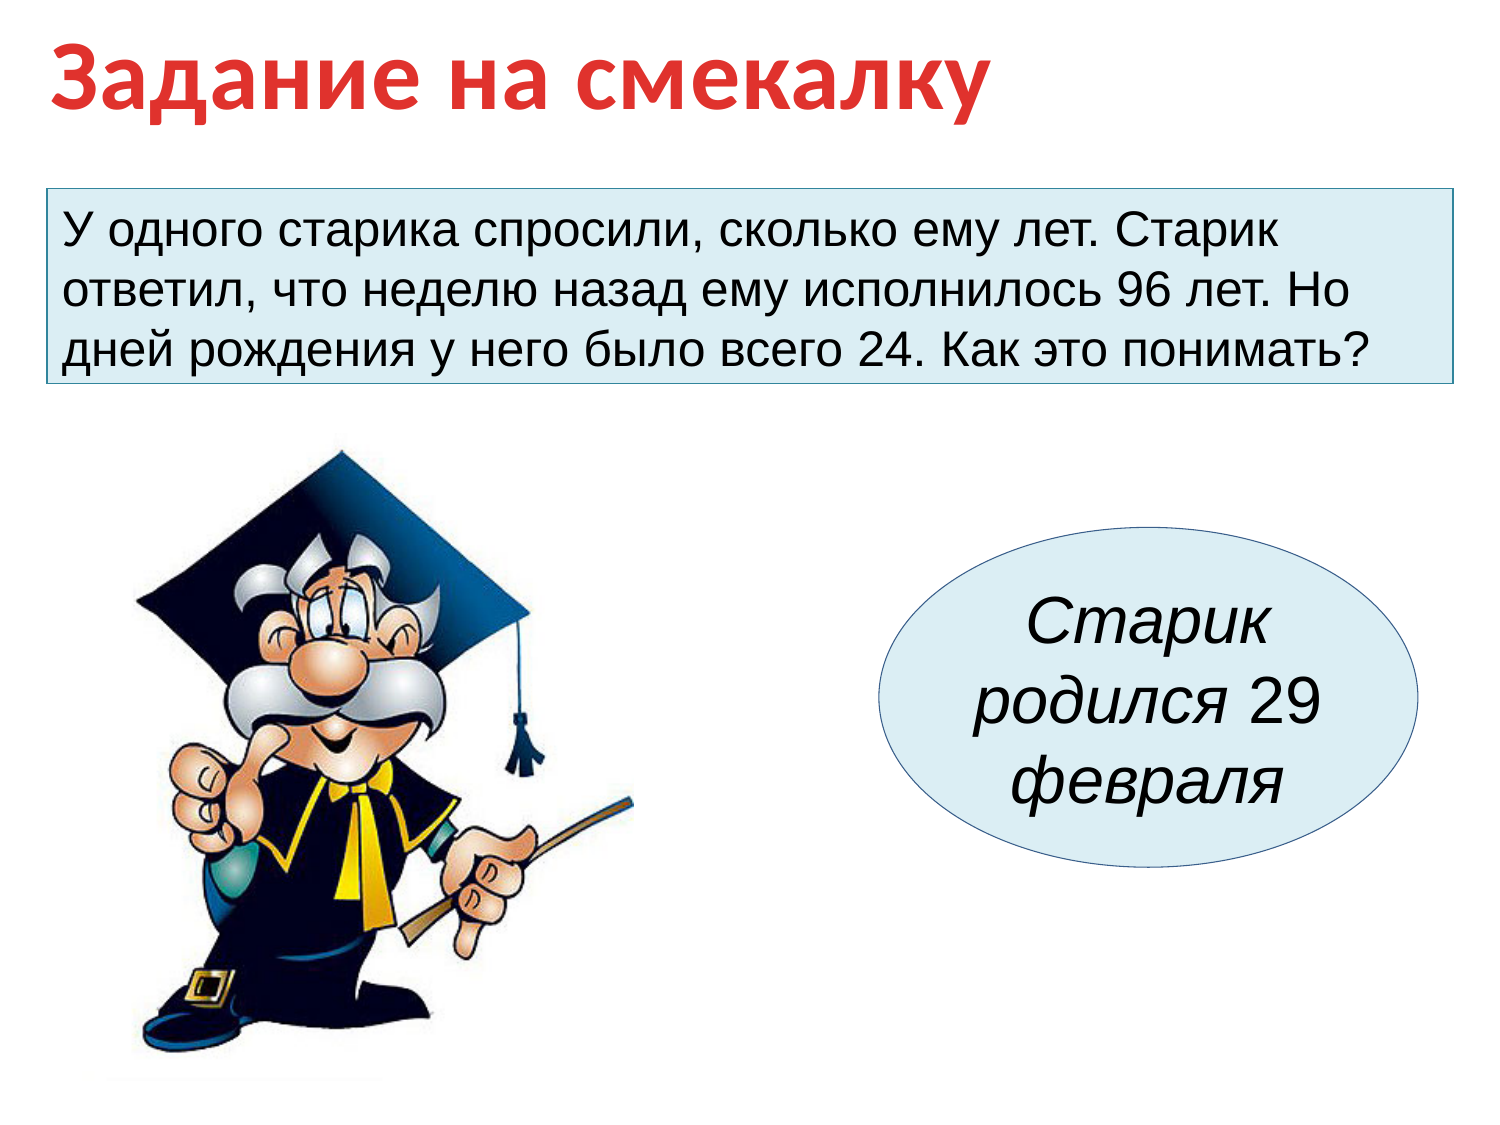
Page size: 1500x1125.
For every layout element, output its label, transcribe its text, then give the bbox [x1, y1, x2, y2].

picture [81, 433, 634, 1081]
text_box Старик родился 29 февраля [876, 525, 1421, 870]
text_box У одного старика спросили, сколько ему лет. Старик ответил, что неделю назад ему исполнилось 96 лет. Но дней рождения у него было всего 24. Как это понимать? [46, 188, 1454, 384]
text_box Задание на смекалку [35, 2, 1009, 137]
